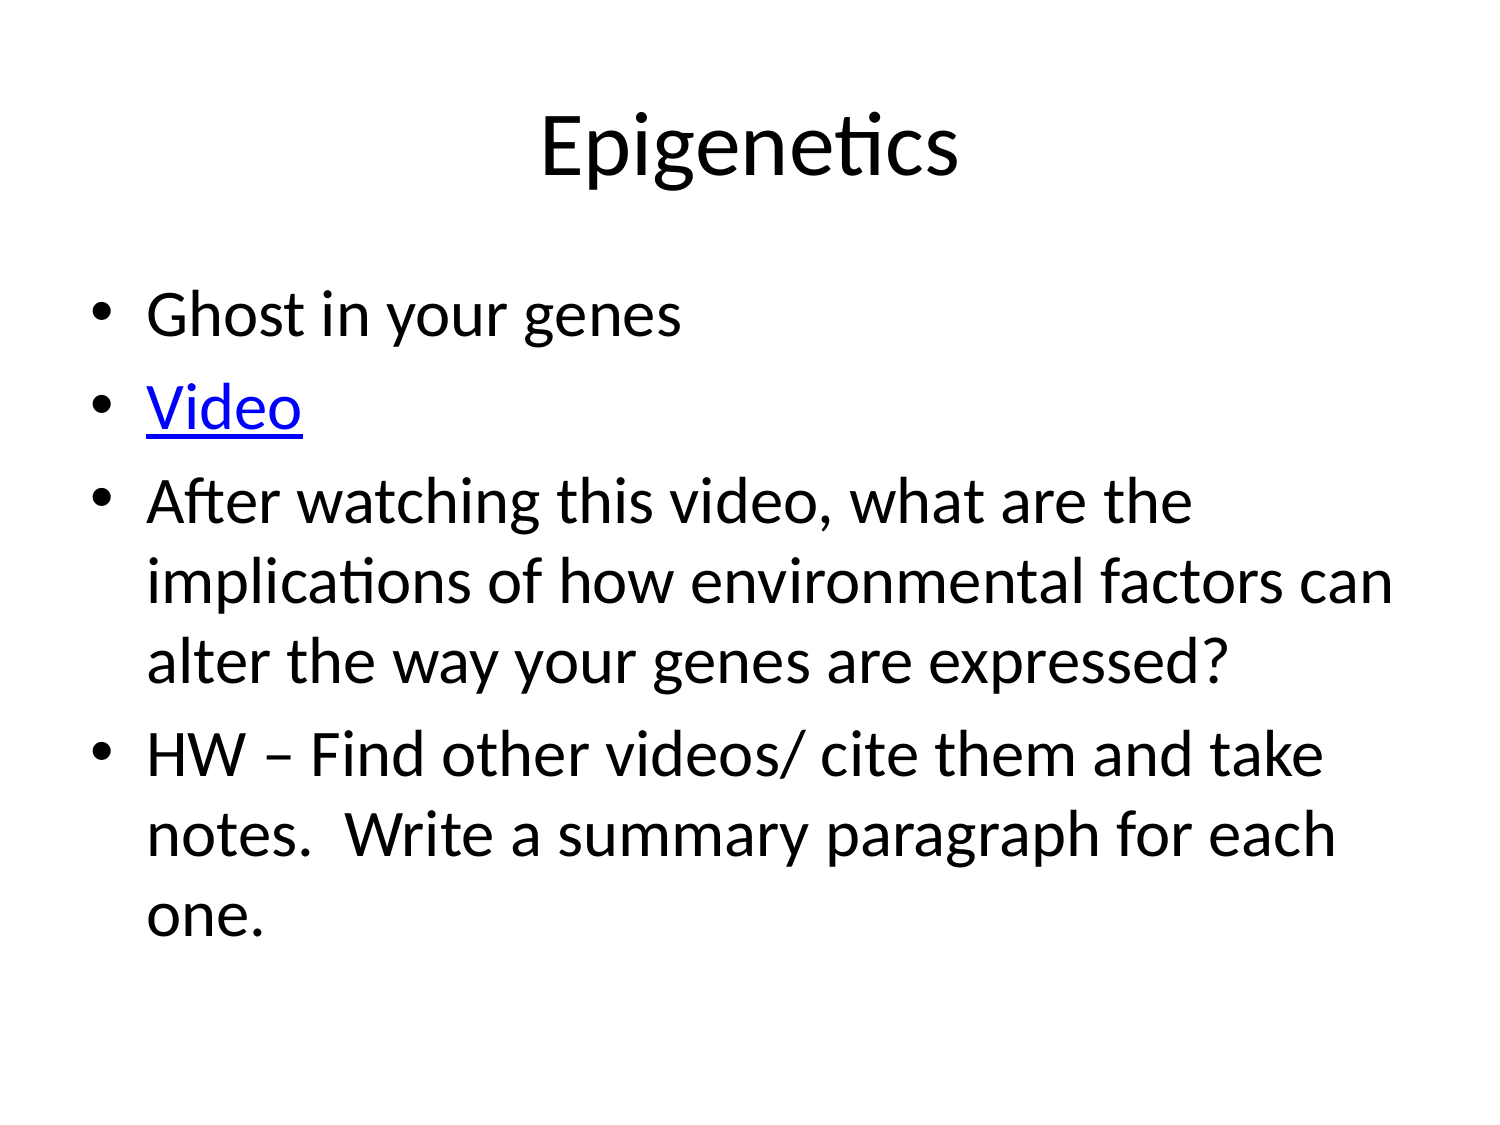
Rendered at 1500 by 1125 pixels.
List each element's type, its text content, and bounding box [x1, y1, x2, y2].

list Ghost in your genes Video After watching this video, what are the implications of how environmental factors can alter the way your genes are expressed? HW – Find other videos/ cite them and take notes. Write a summary paragraph for each one. [75, 262, 1425, 1005]
title Epigenetics [75, 45, 1425, 233]
